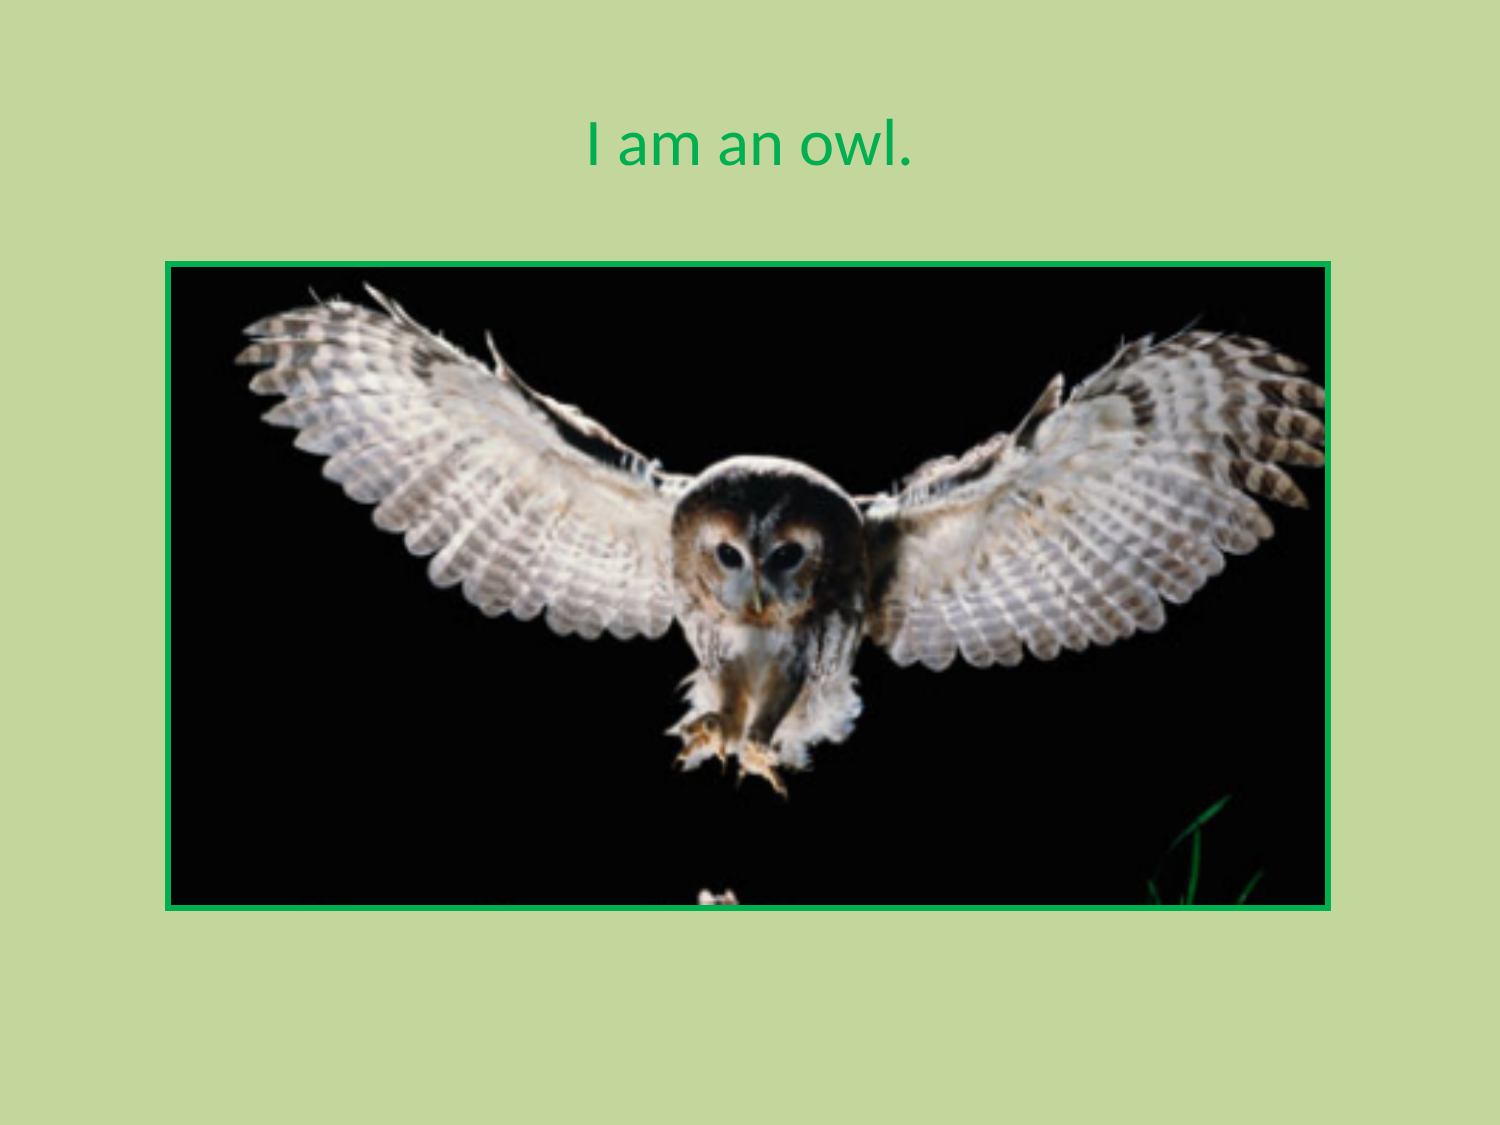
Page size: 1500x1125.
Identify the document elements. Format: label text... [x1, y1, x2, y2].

title I am an owl. [75, 45, 1425, 233]
picture [170, 266, 1326, 906]
